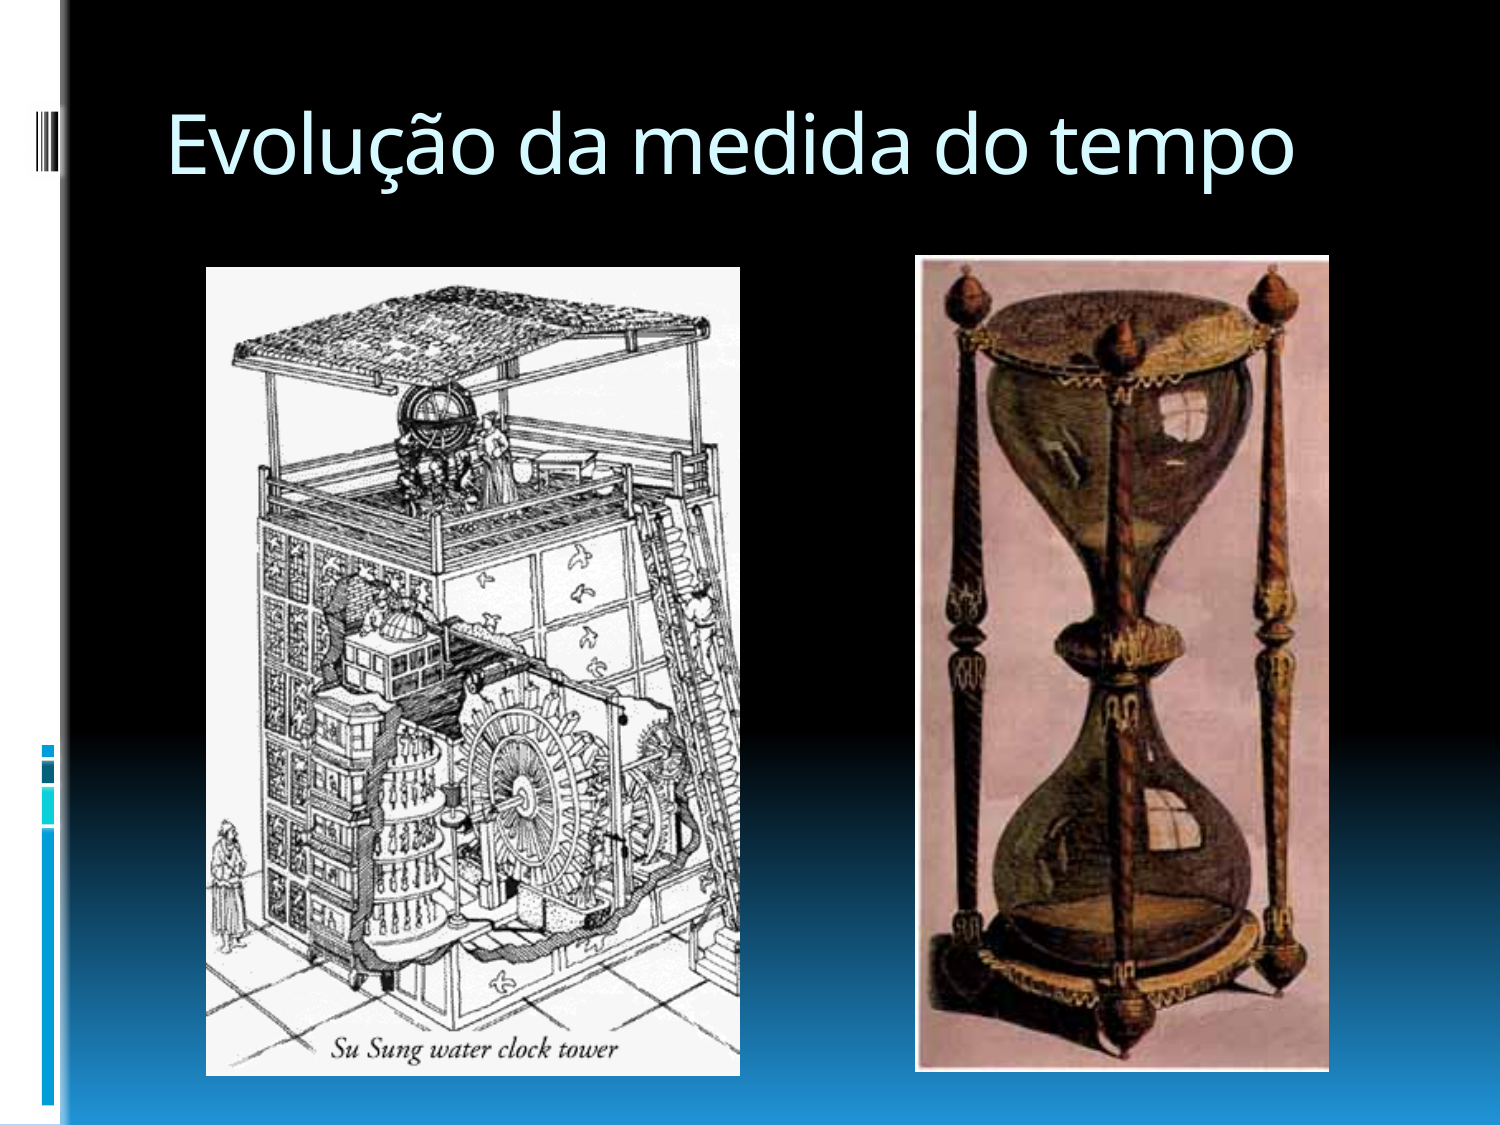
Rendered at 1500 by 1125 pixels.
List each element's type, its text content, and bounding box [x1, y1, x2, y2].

title Evolução da medida do tempo [150, 83, 1425, 234]
picture [914, 254, 1330, 1073]
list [206, 266, 740, 1076]
